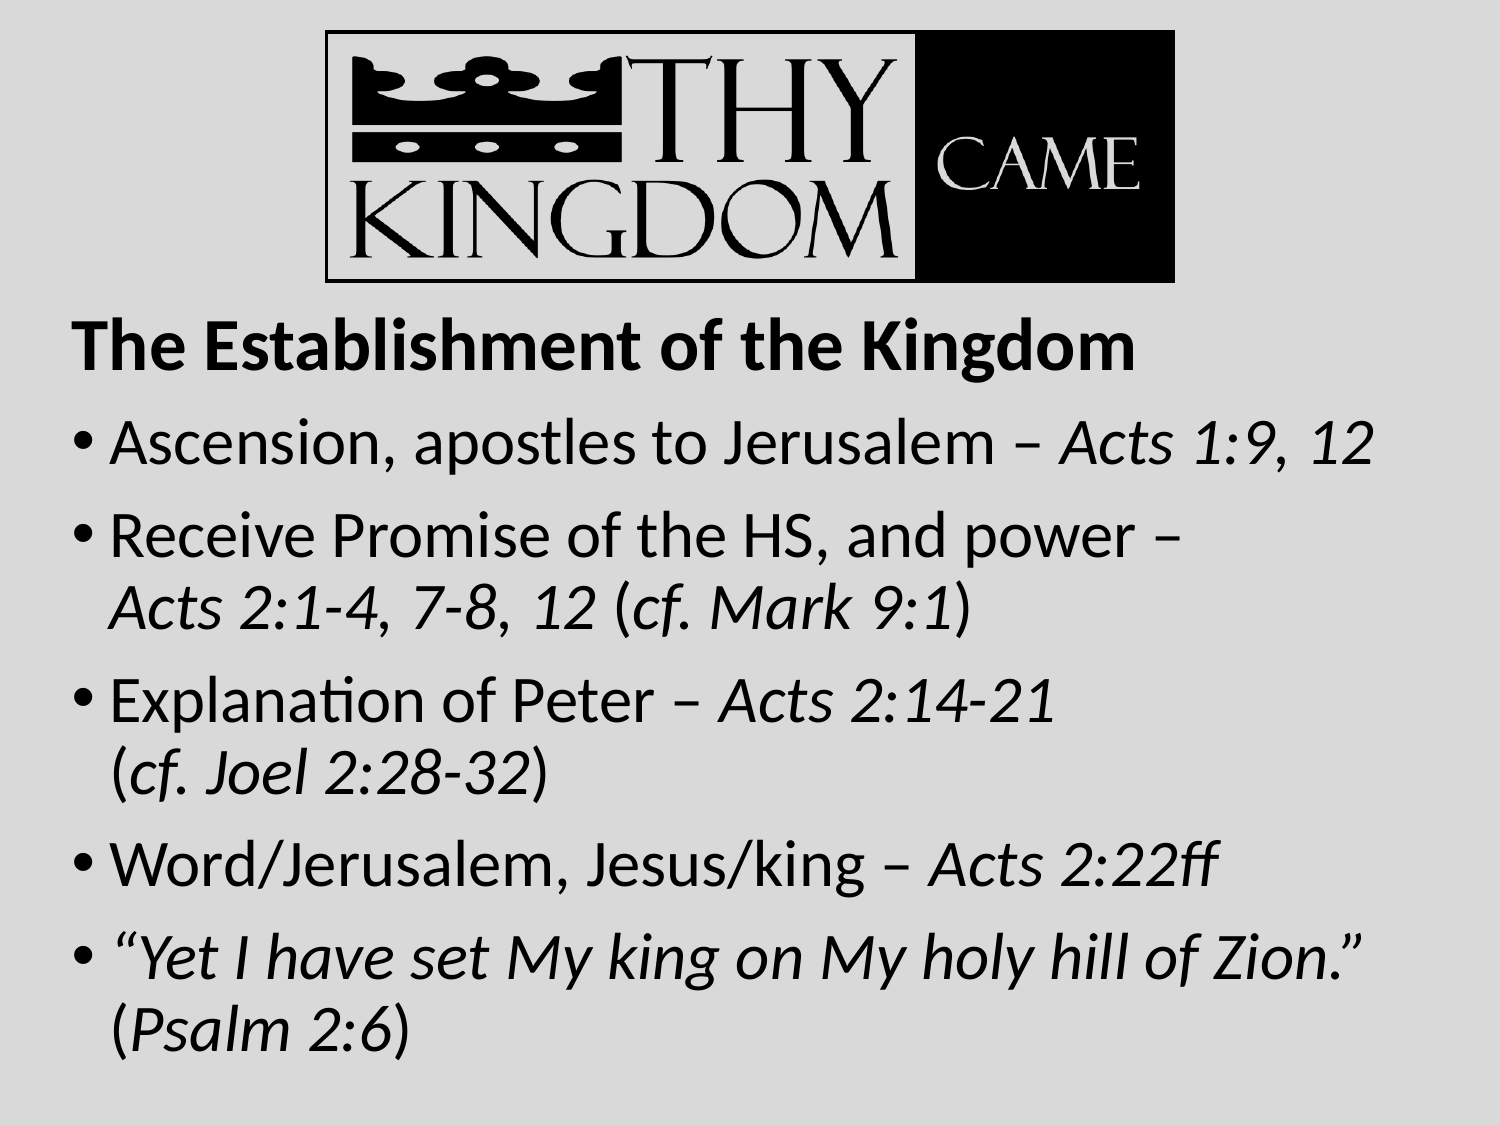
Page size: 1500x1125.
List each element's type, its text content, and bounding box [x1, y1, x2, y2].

list The Establishment of the Kingdom Ascension, apostles to Jerusalem – Acts 1:9, 12 Receive Promise of the HS, and power – Acts 2:1-4, 7-8, 12 (cf. Mark 9:1) Explanation of Peter – Acts 2:14-21 (cf. Joel 2:28-32) Word/Jerusalem, Jesus/king – Acts 2:22ff “Yet I have set My king on My holy hill of Zion.” (Psalm 2:6) [56, 297, 1444, 1085]
picture [295, 0, 1205, 348]
